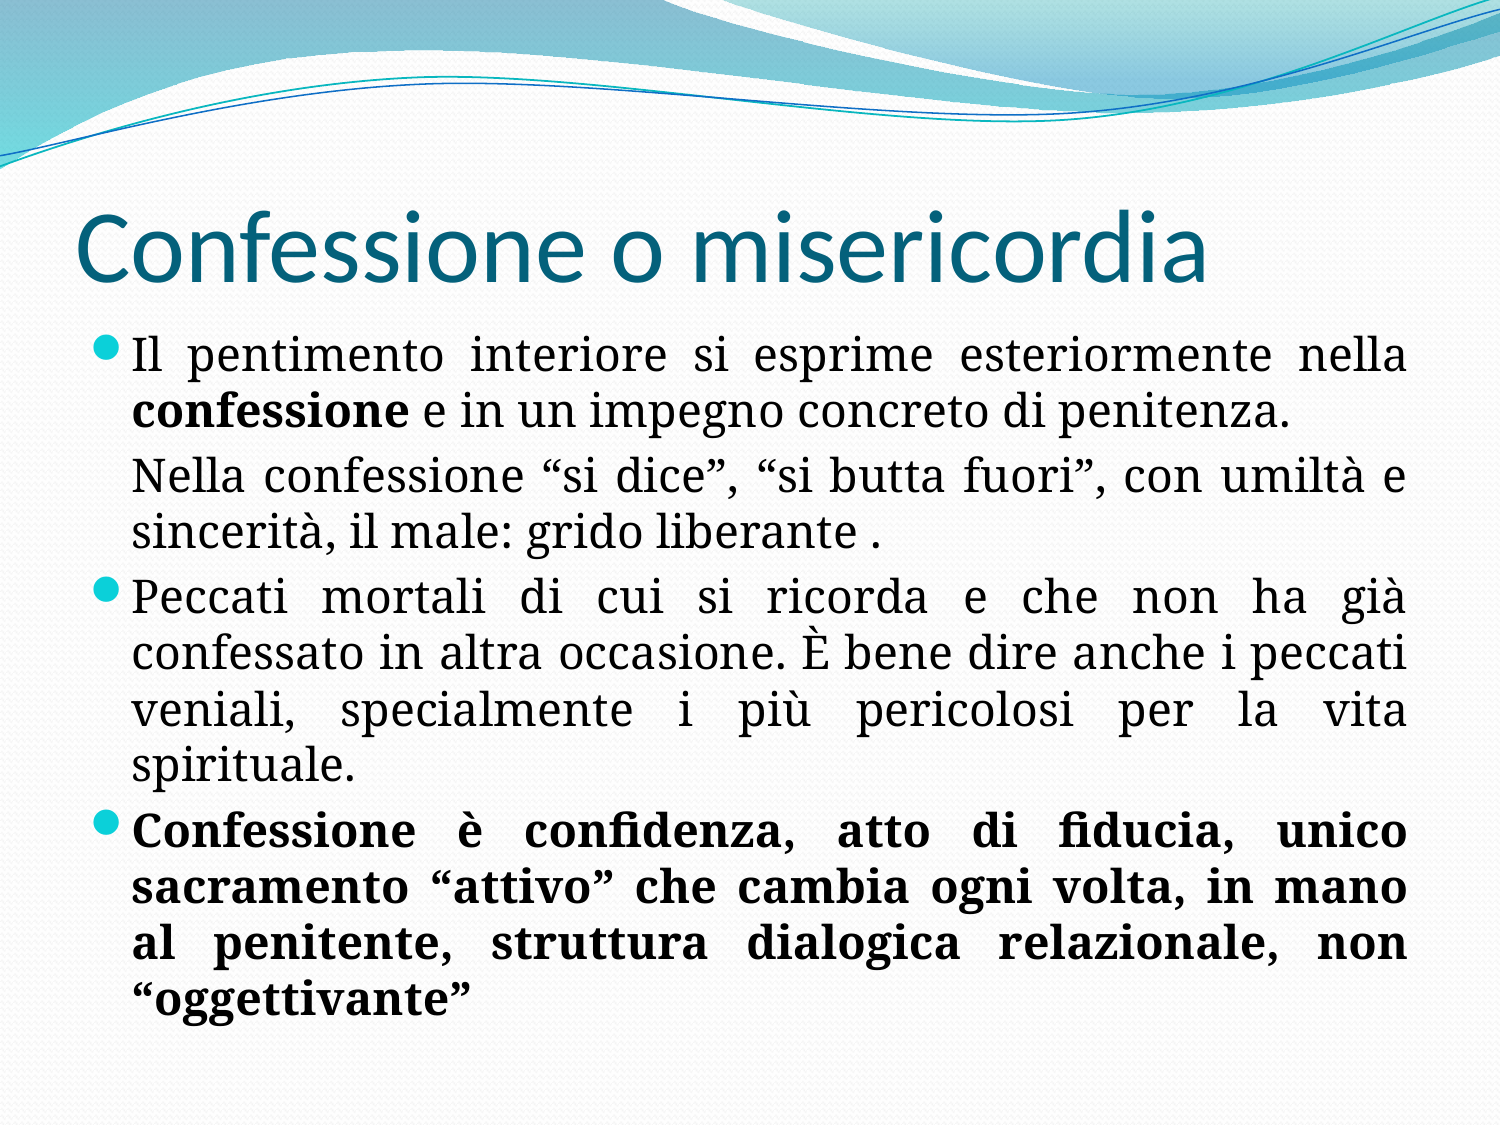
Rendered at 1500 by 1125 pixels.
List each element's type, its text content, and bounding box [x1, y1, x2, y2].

list Il pentimento interiore si esprime esteriormente nella confessione e in un impegno concreto di penitenza. Nella confessione “si dice”, “si butta fuori”, con umiltà e sincerità, il male: grido liberante . Peccati mortali di cui si ricorda e che non ha già confessato in altra occasione. È bene dire anche i peccati veniali, specialmente i più pericolosi per la vita spirituale. Confessione è confidenza, atto di fiducia, unico sacramento “attivo” che cambia ogni volta, in mano al penitente, struttura dialogica relazionale, non “oggettivante” [75, 317, 1425, 1038]
title Confessione o misericordia [75, 115, 1425, 303]
